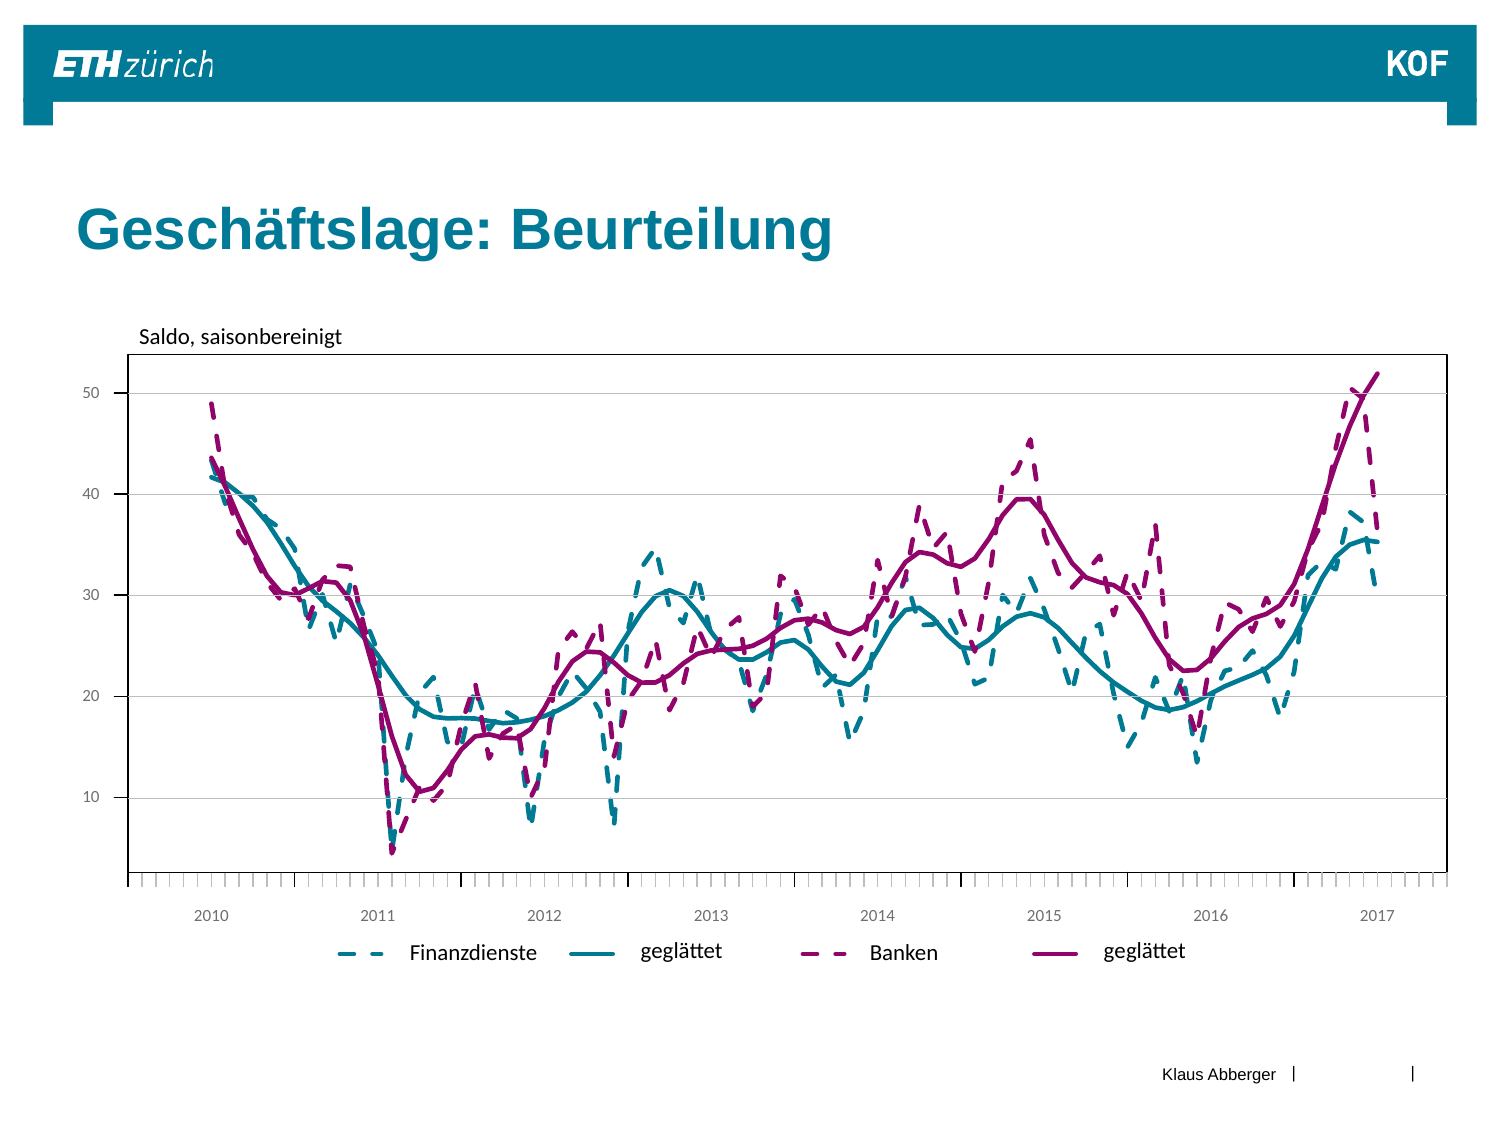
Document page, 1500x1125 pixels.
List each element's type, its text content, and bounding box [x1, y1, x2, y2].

footer Klaus Abberger [53, 1034, 1277, 1112]
title Geschäftslage: Beurteilung [53, 101, 1447, 262]
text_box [52, 331, 1448, 1023]
